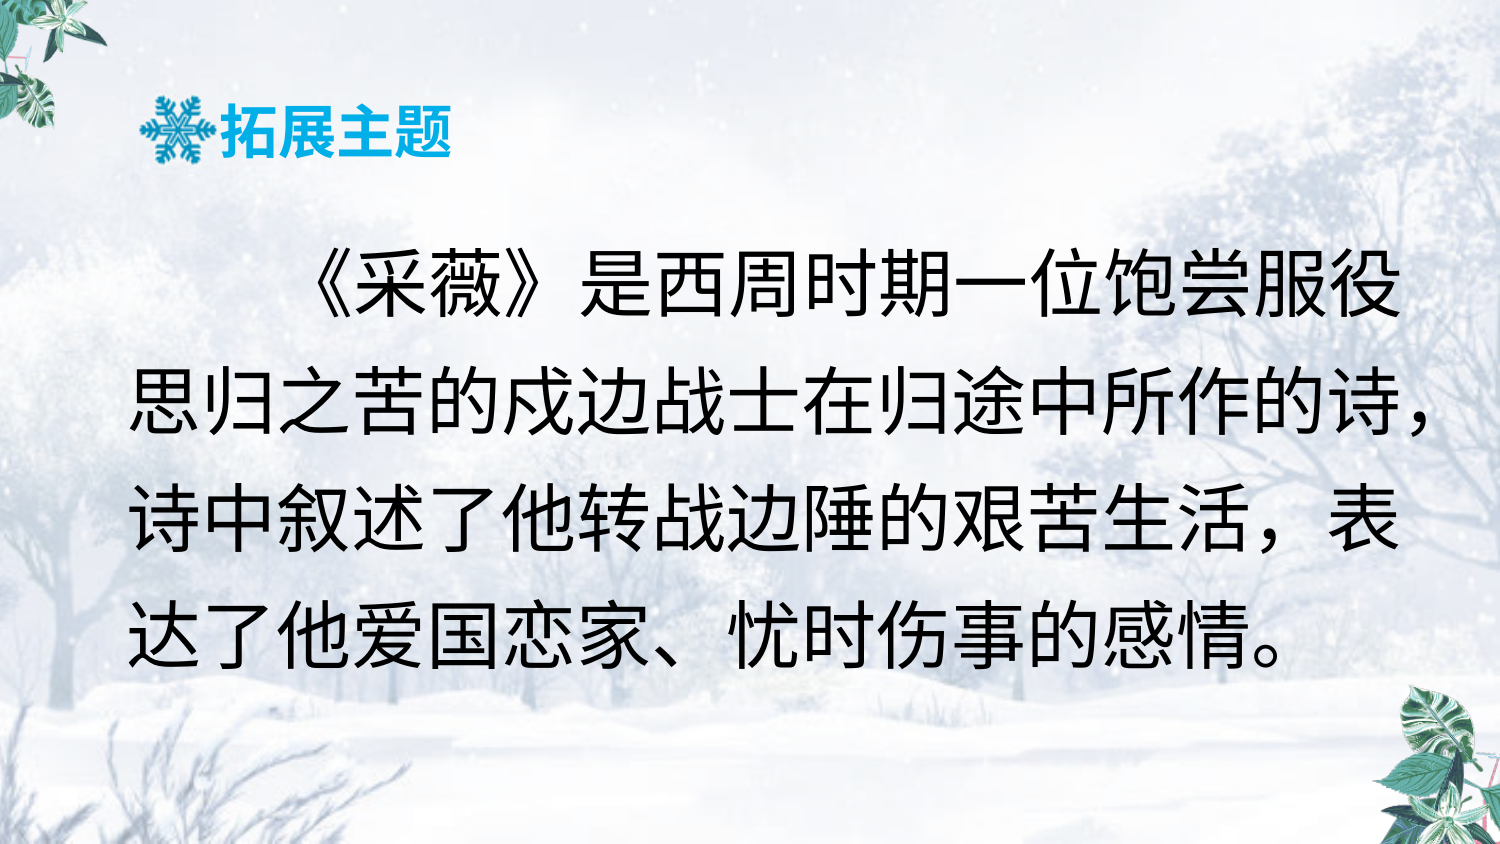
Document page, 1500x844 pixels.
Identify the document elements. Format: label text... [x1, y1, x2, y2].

picture [0, 0, 149, 168]
text_box 《采薇》是西周时期一位饱尝服役思归之苦的戍边战士在归途中所作的诗，诗中叙述了他转战边陲的艰苦生活，表达了他爱国恋家、忧时伤事的感情。 [112, 190, 1437, 686]
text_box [134, 86, 490, 175]
picture [1292, 592, 1500, 844]
